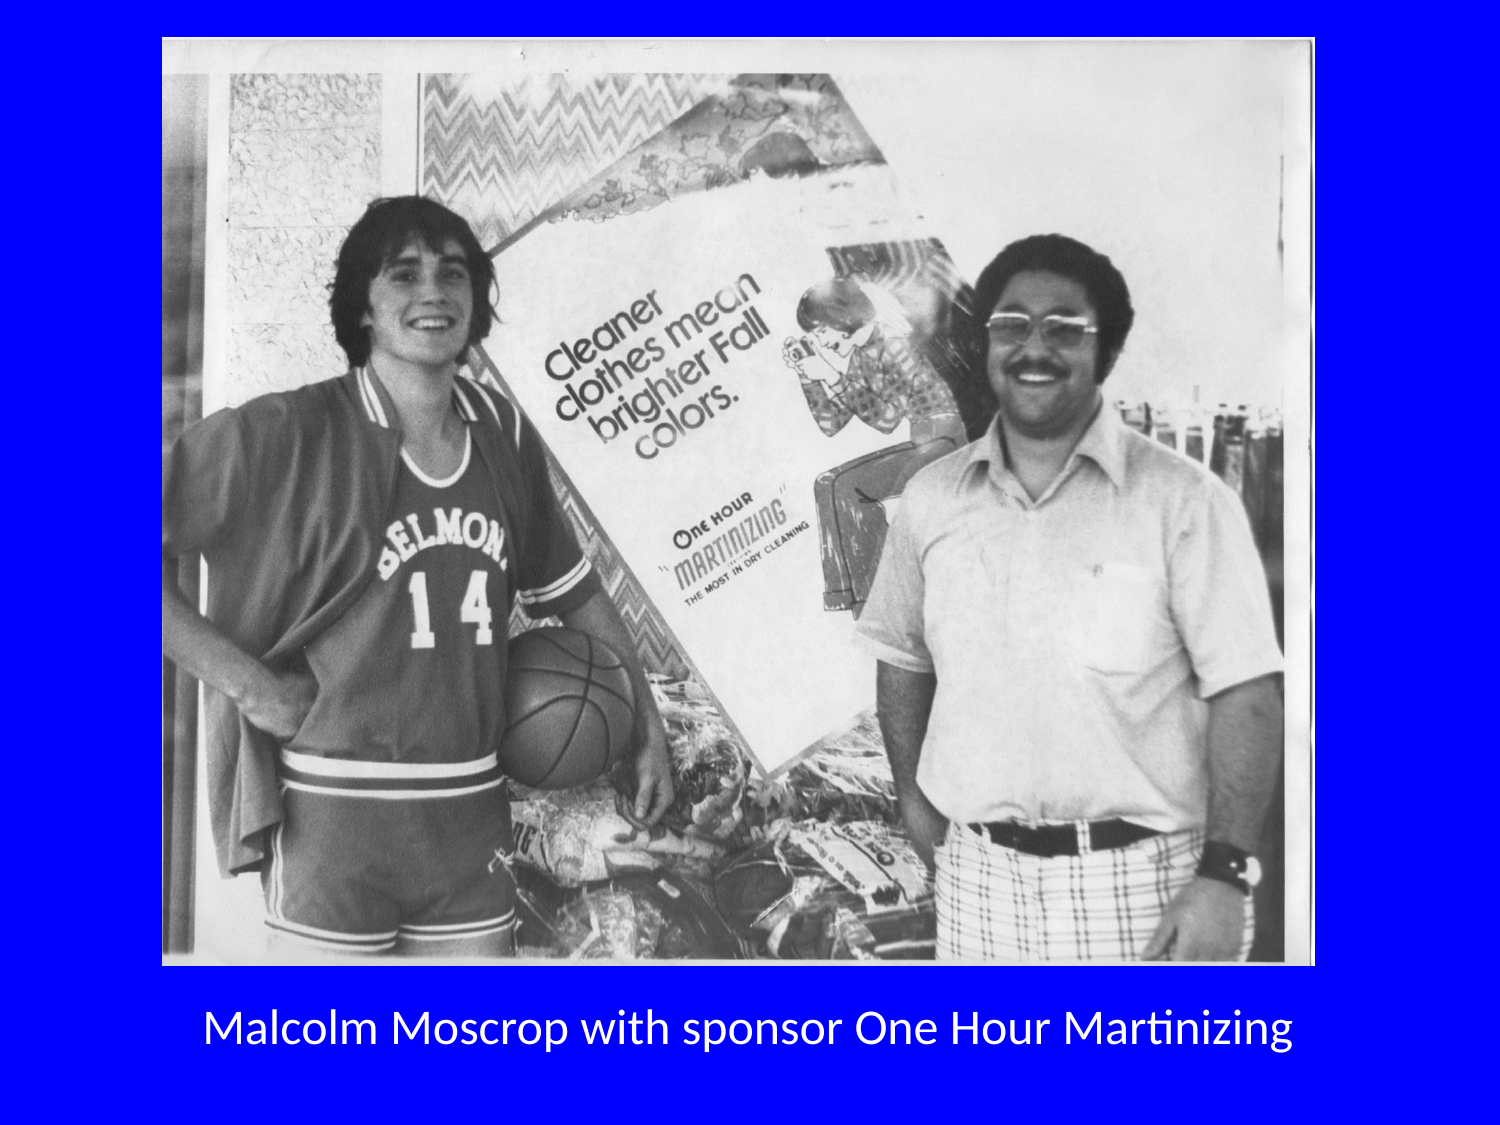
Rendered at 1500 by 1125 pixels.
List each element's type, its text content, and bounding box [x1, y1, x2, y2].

text_box Malcolm Moscrop with sponsor One Hour Martinizing [187, 987, 1309, 1063]
picture [162, 37, 1315, 966]
